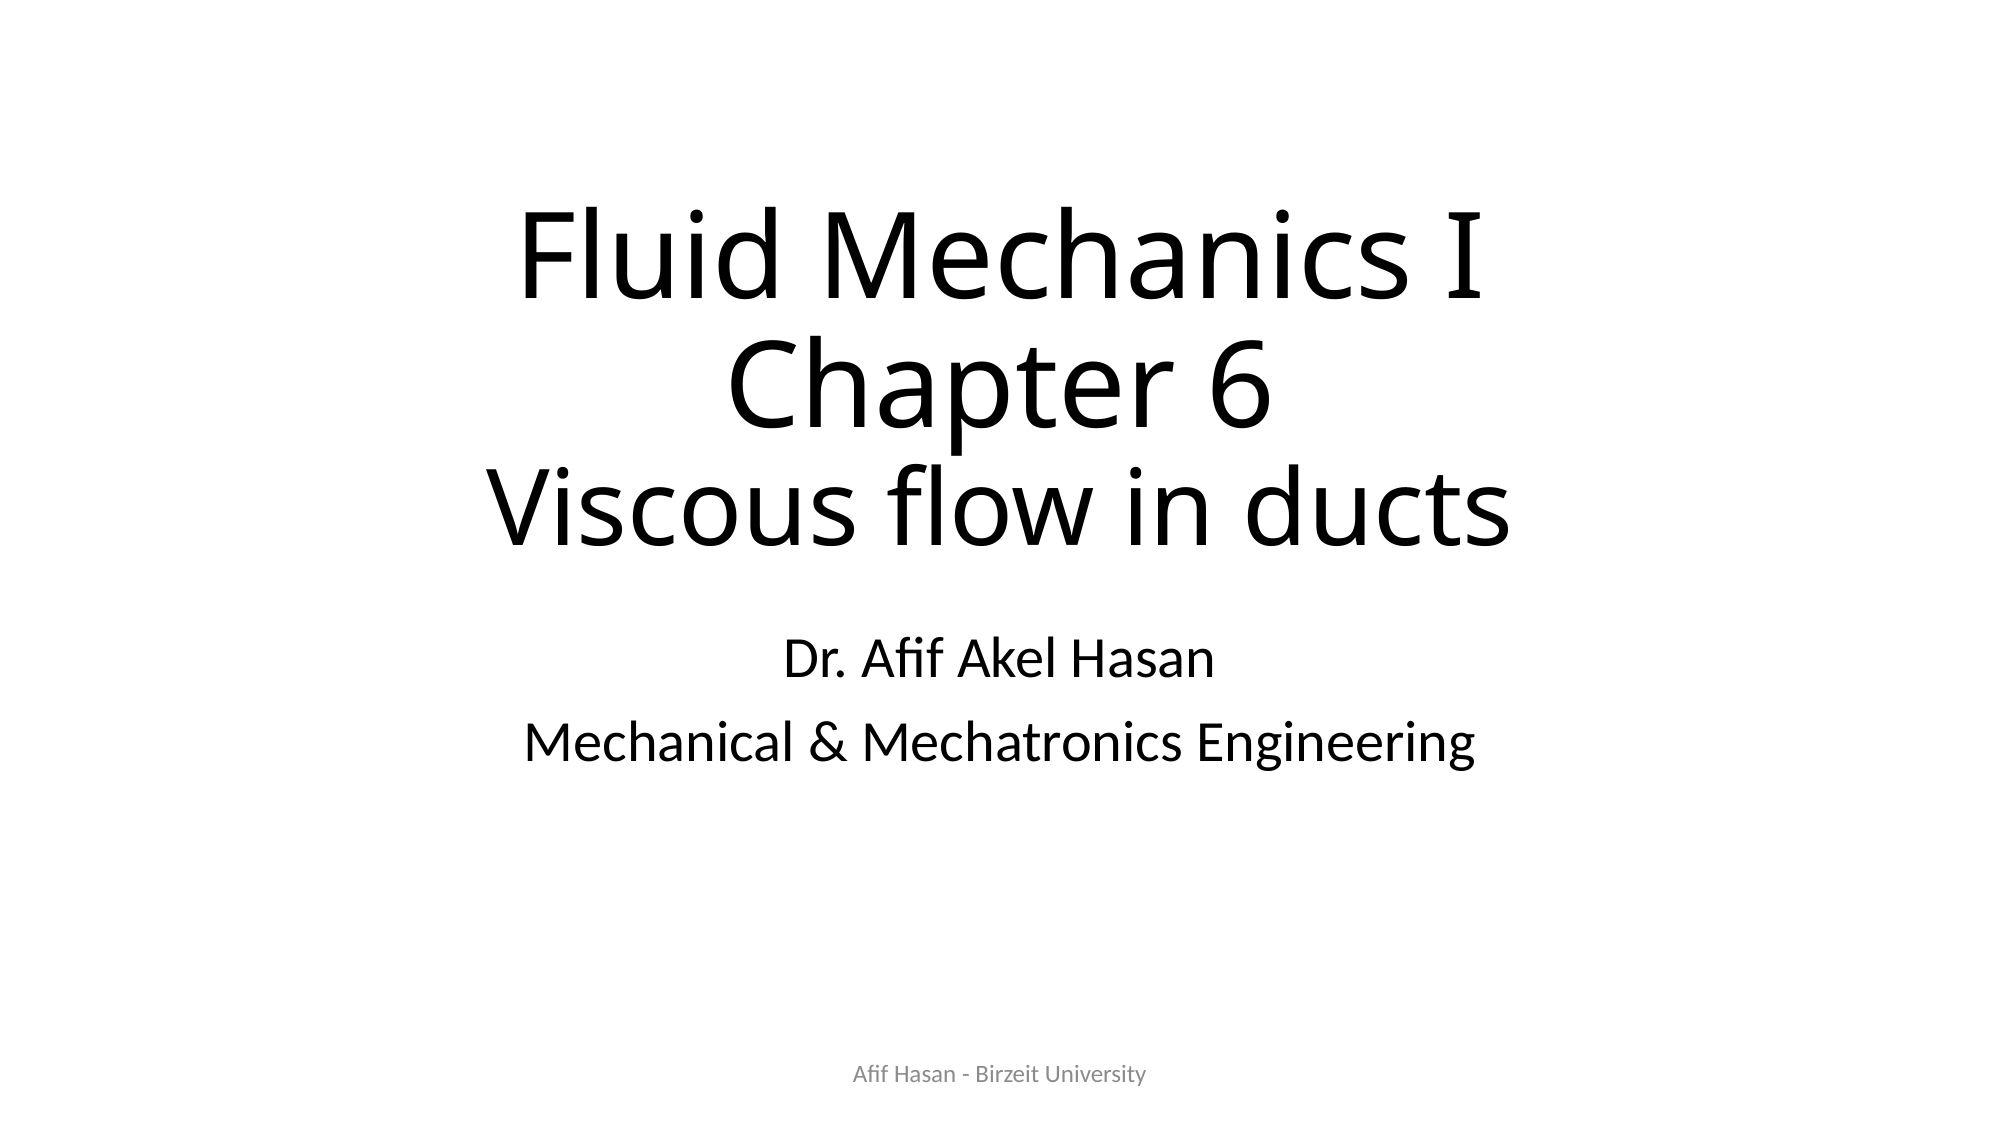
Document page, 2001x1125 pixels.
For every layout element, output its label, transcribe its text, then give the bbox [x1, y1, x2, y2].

title Fluid Mechanics I Chapter 6 Viscous flow in ducts [249, 184, 1750, 576]
subtitle Dr. Afif Akel Hasan Mechanical & Mechatronics Engineering [249, 619, 1750, 892]
footer Afif Hasan - Birzeit University [662, 1042, 1338, 1103]
